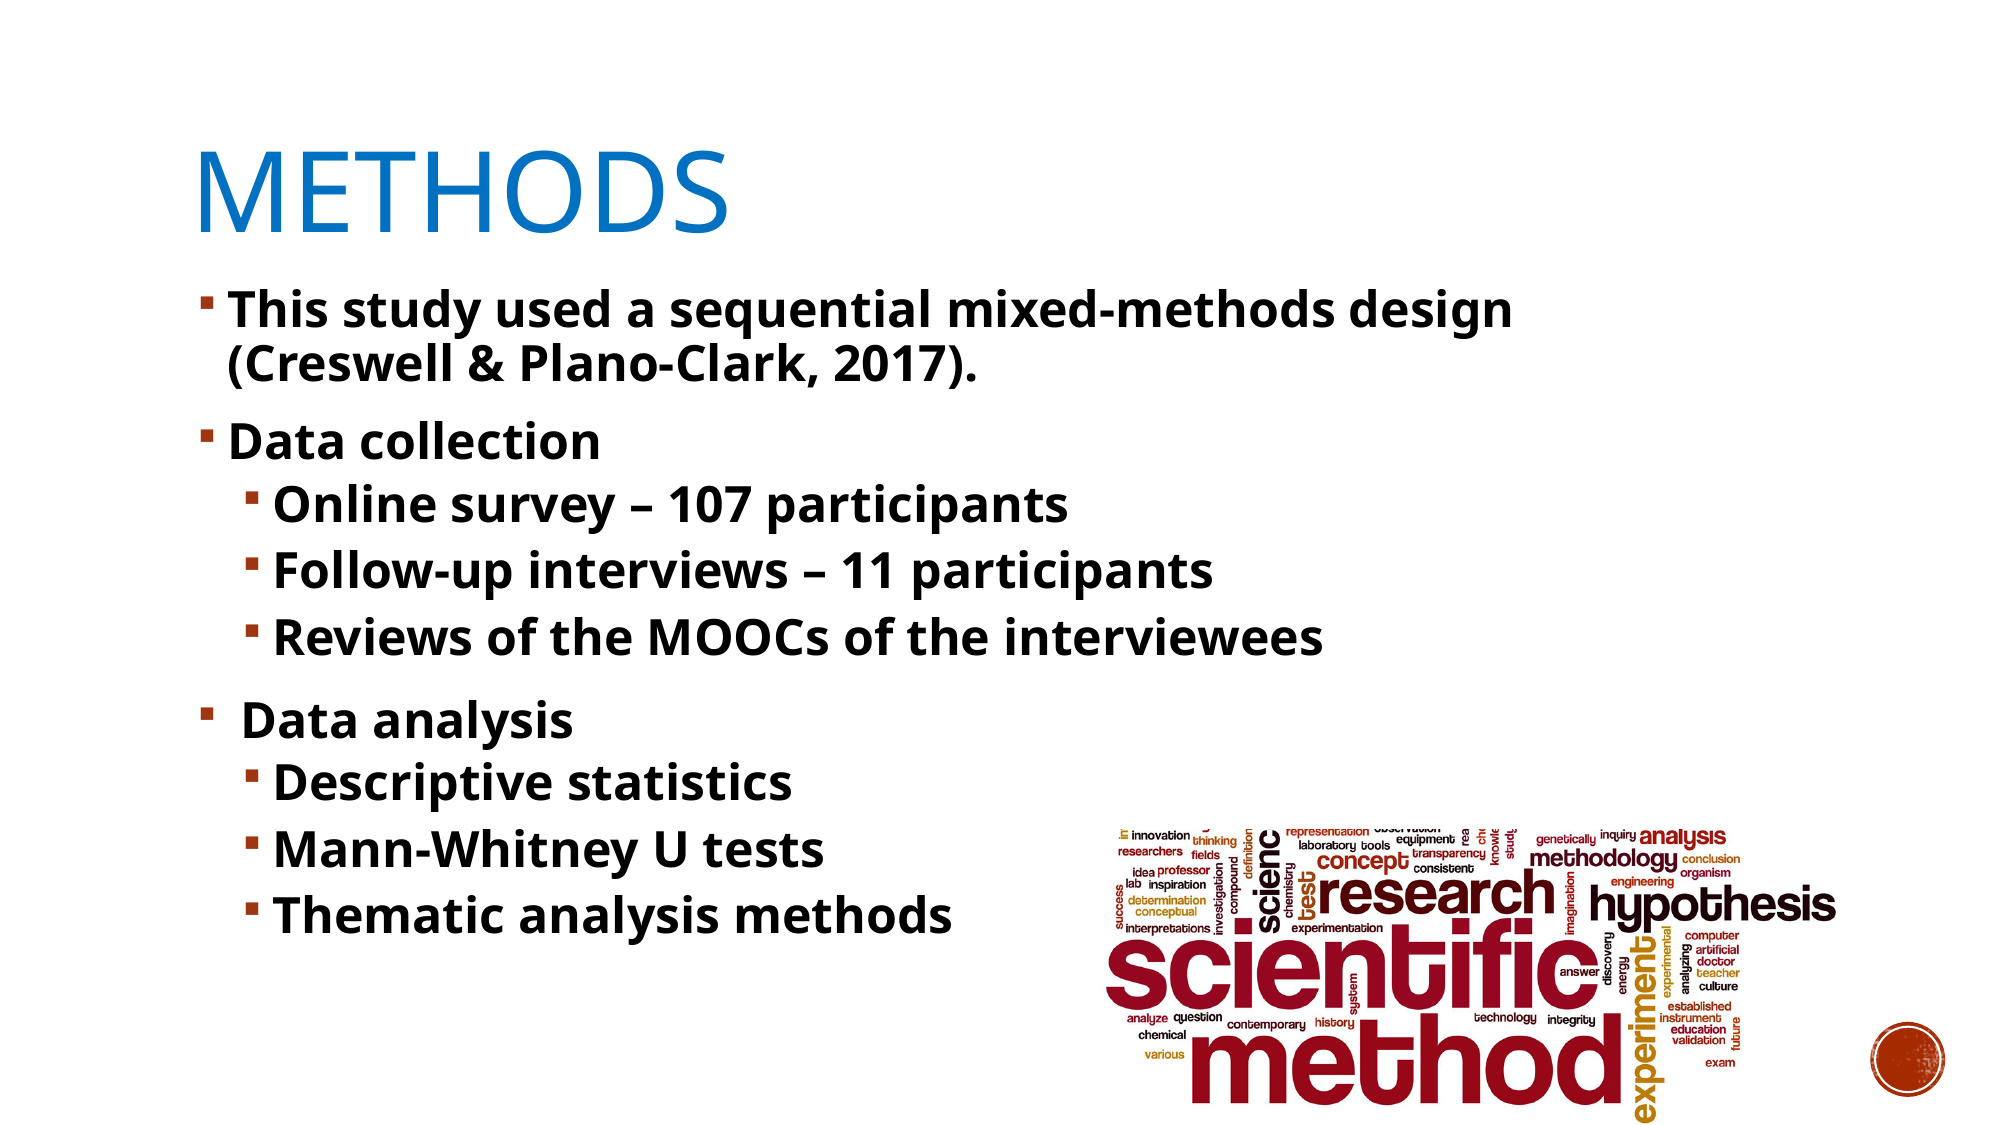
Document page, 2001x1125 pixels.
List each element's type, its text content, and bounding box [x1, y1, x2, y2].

picture [1098, 829, 1845, 1125]
list This study used a sequential mixed-methods design (Creswell & Plano-Clark, 2017). Data collection Online survey – 107 participants Follow-up interviews – 11 participants Reviews of the MOOCs of the interviewees Data analysis Descriptive statistics Mann-Whitney U tests Thematic analysis methods [182, 276, 1621, 941]
title methods [175, 63, 1458, 328]
